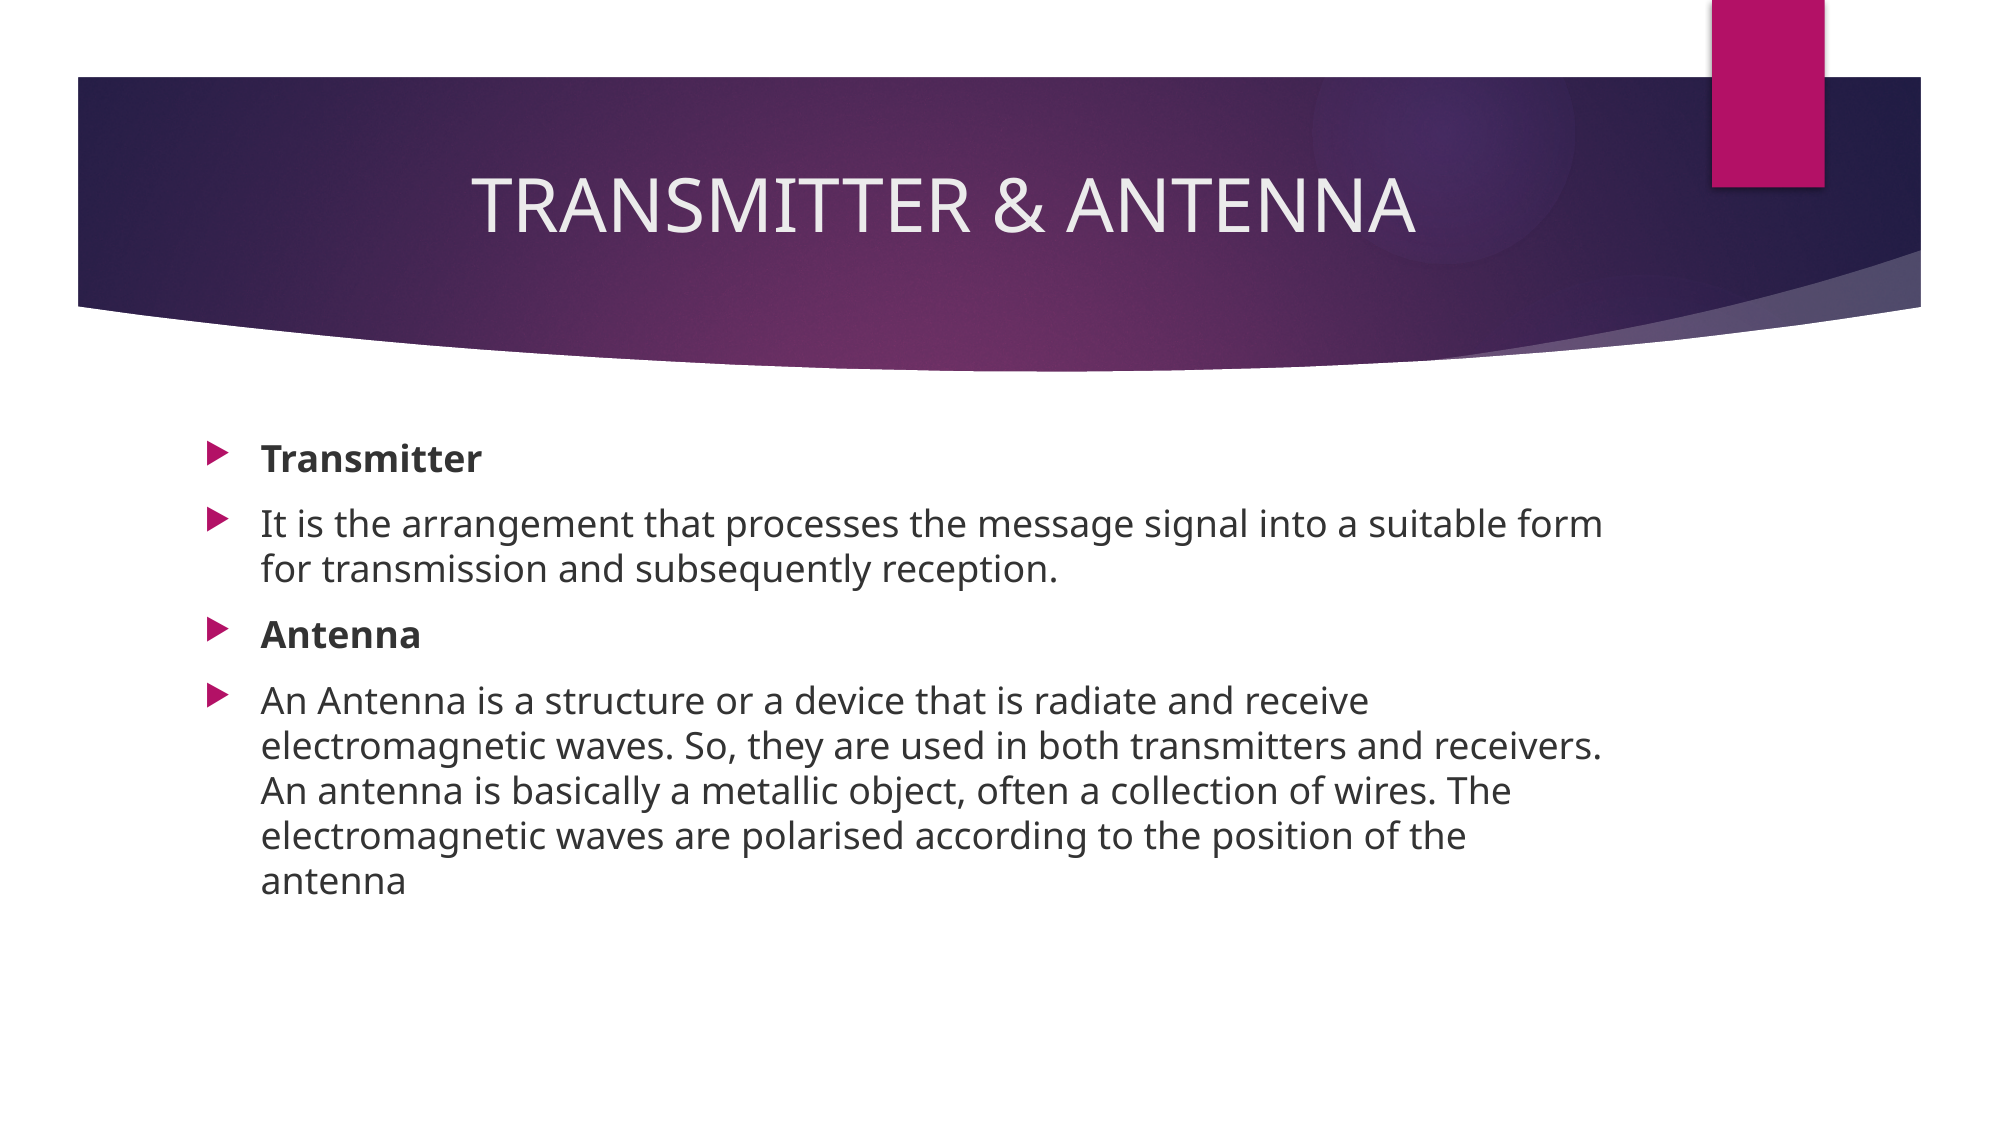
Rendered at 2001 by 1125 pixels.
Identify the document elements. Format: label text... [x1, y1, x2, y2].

list Transmitter It is the arrangement that processes the message signal into a suitable form for transmission and subsequently reception. Antenna An Antenna is a structure or a device that is radiate and receive electromagnetic waves. So, they are used in both transmitters and receivers. An antenna is basically a metallic object, often a collection of wires. The electromagnetic waves are polarised according to the position of the antenna [189, 427, 1638, 988]
title TRANSMITTER & ANTENNA [260, 94, 1974, 312]
